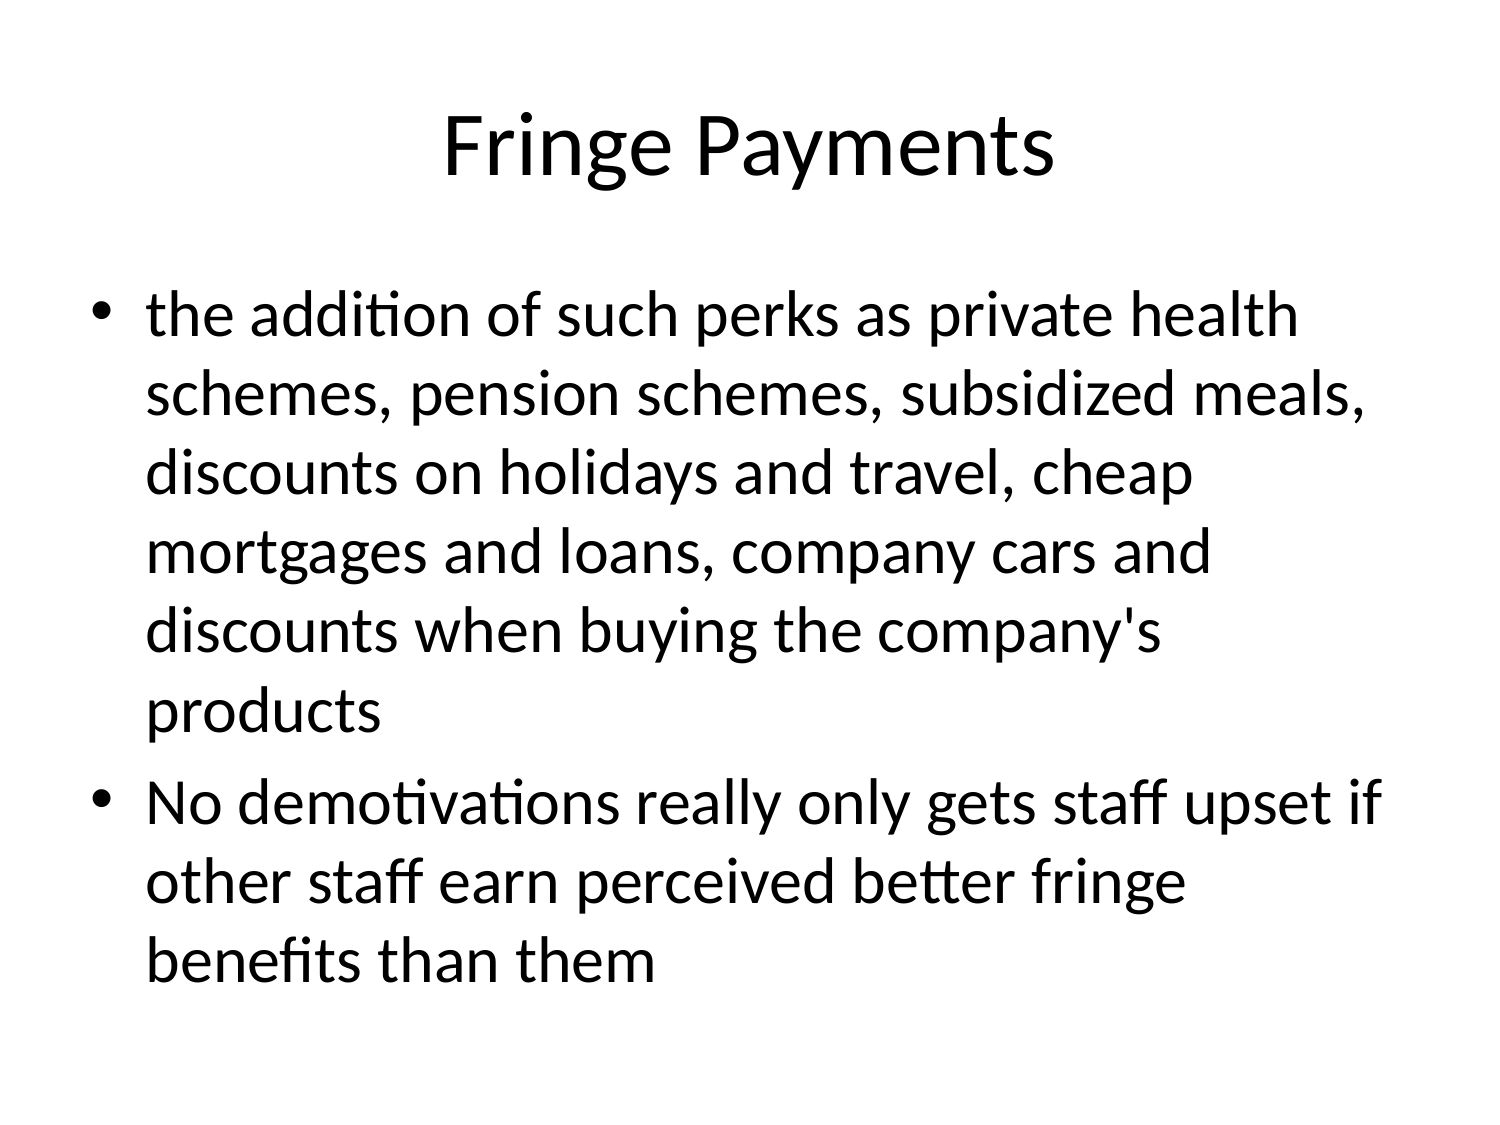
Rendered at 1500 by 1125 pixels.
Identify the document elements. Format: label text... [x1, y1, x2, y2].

list the addition of such perks as private health schemes, pension schemes, subsidized meals, discounts on holidays and travel, cheap mortgages and loans, company cars and discounts when buying the company's products No demotivations really only gets staff upset if other staff earn perceived better fringe benefits than them [75, 262, 1425, 1005]
title Fringe Payments [75, 45, 1425, 233]
